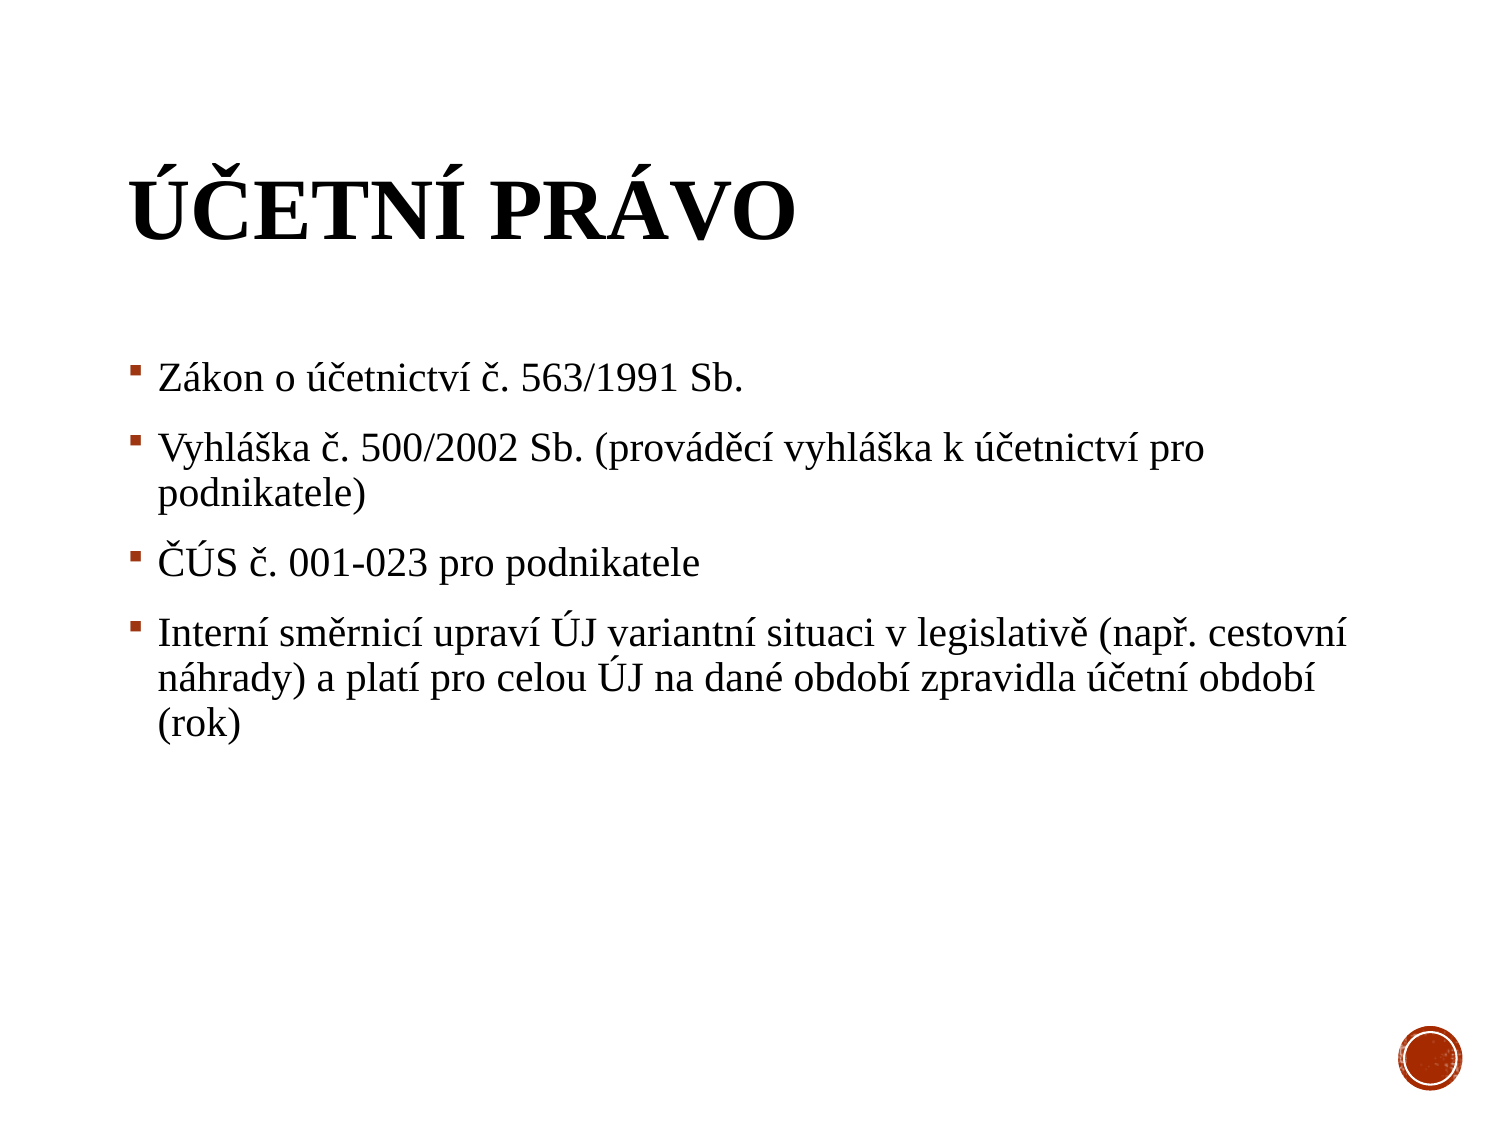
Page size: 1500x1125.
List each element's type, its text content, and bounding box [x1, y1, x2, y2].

list Zákon o účetnictví č. 563/1991 Sb. Vyhláška č. 500/2002 Sb. (prováděcí vyhláška k účetnictví pro podnikatele) ČÚS č. 001-023 pro podnikatele Interní směrnicí upraví ÚJ variantní situaci v legislativě (např. cestovní náhrady) a platí pro celou ÚJ na dané období zpravidla účetní období (rok) [112, 348, 1388, 1013]
title Účetní právo [112, 79, 1388, 344]
